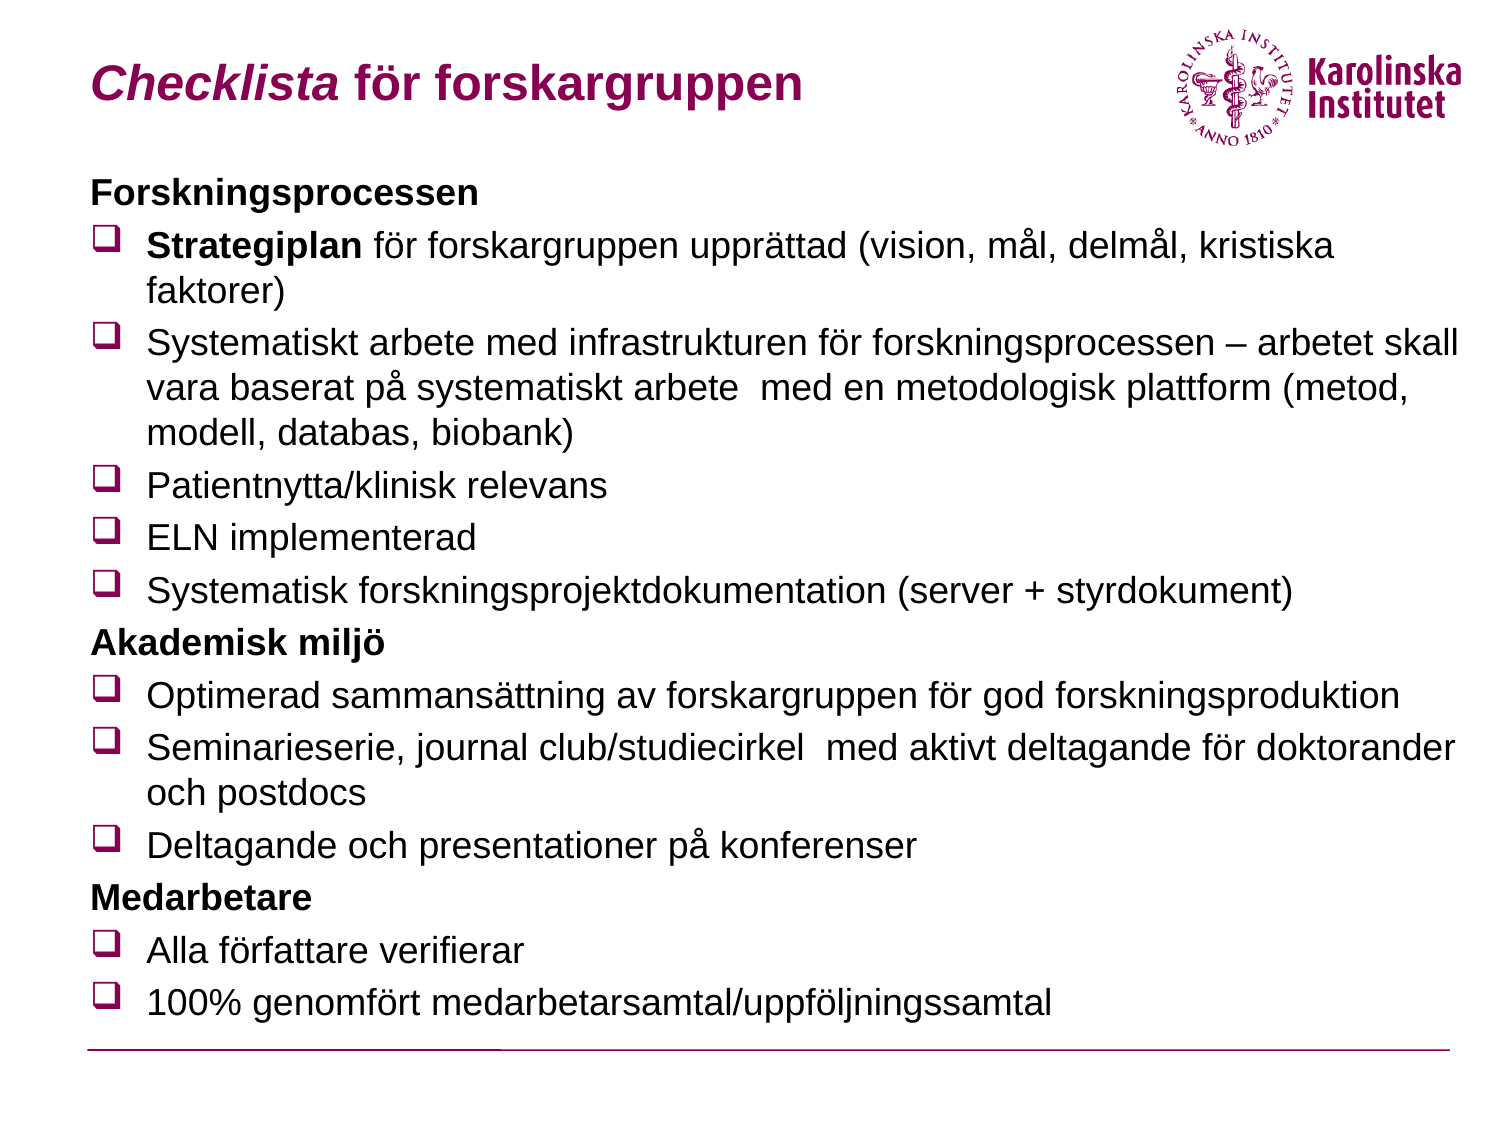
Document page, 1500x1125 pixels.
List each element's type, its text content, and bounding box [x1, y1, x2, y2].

title Checklista för forskargruppen [75, 42, 1425, 160]
list Forskningsprocessen Strategiplan för forskargruppen upprättad (vision, mål, delmål, kristiska faktorer) Systematiskt arbete med infrastrukturen för forskningsprocessen – arbetet skall vara baserat på systematiskt arbete med en metodologisk plattform (metod, modell, databas, biobank) Patientnytta/klinisk relevans ELN implementerad Systematisk forskningsprojektdokumentation (server + styrdokument) Akademisk miljö Optimerad sammansättning av forskargruppen för god forskningsproduktion Seminarieserie, journal club/studiecirkel med aktivt deltagande för doktorander och postdocs Deltagande och presentationer på konferenser Medarbetare Alla författare verifierar 100% genomfört medarbetarsamtal/uppföljningssamtal [75, 160, 1483, 1083]
picture [1177, 29, 1461, 146]
